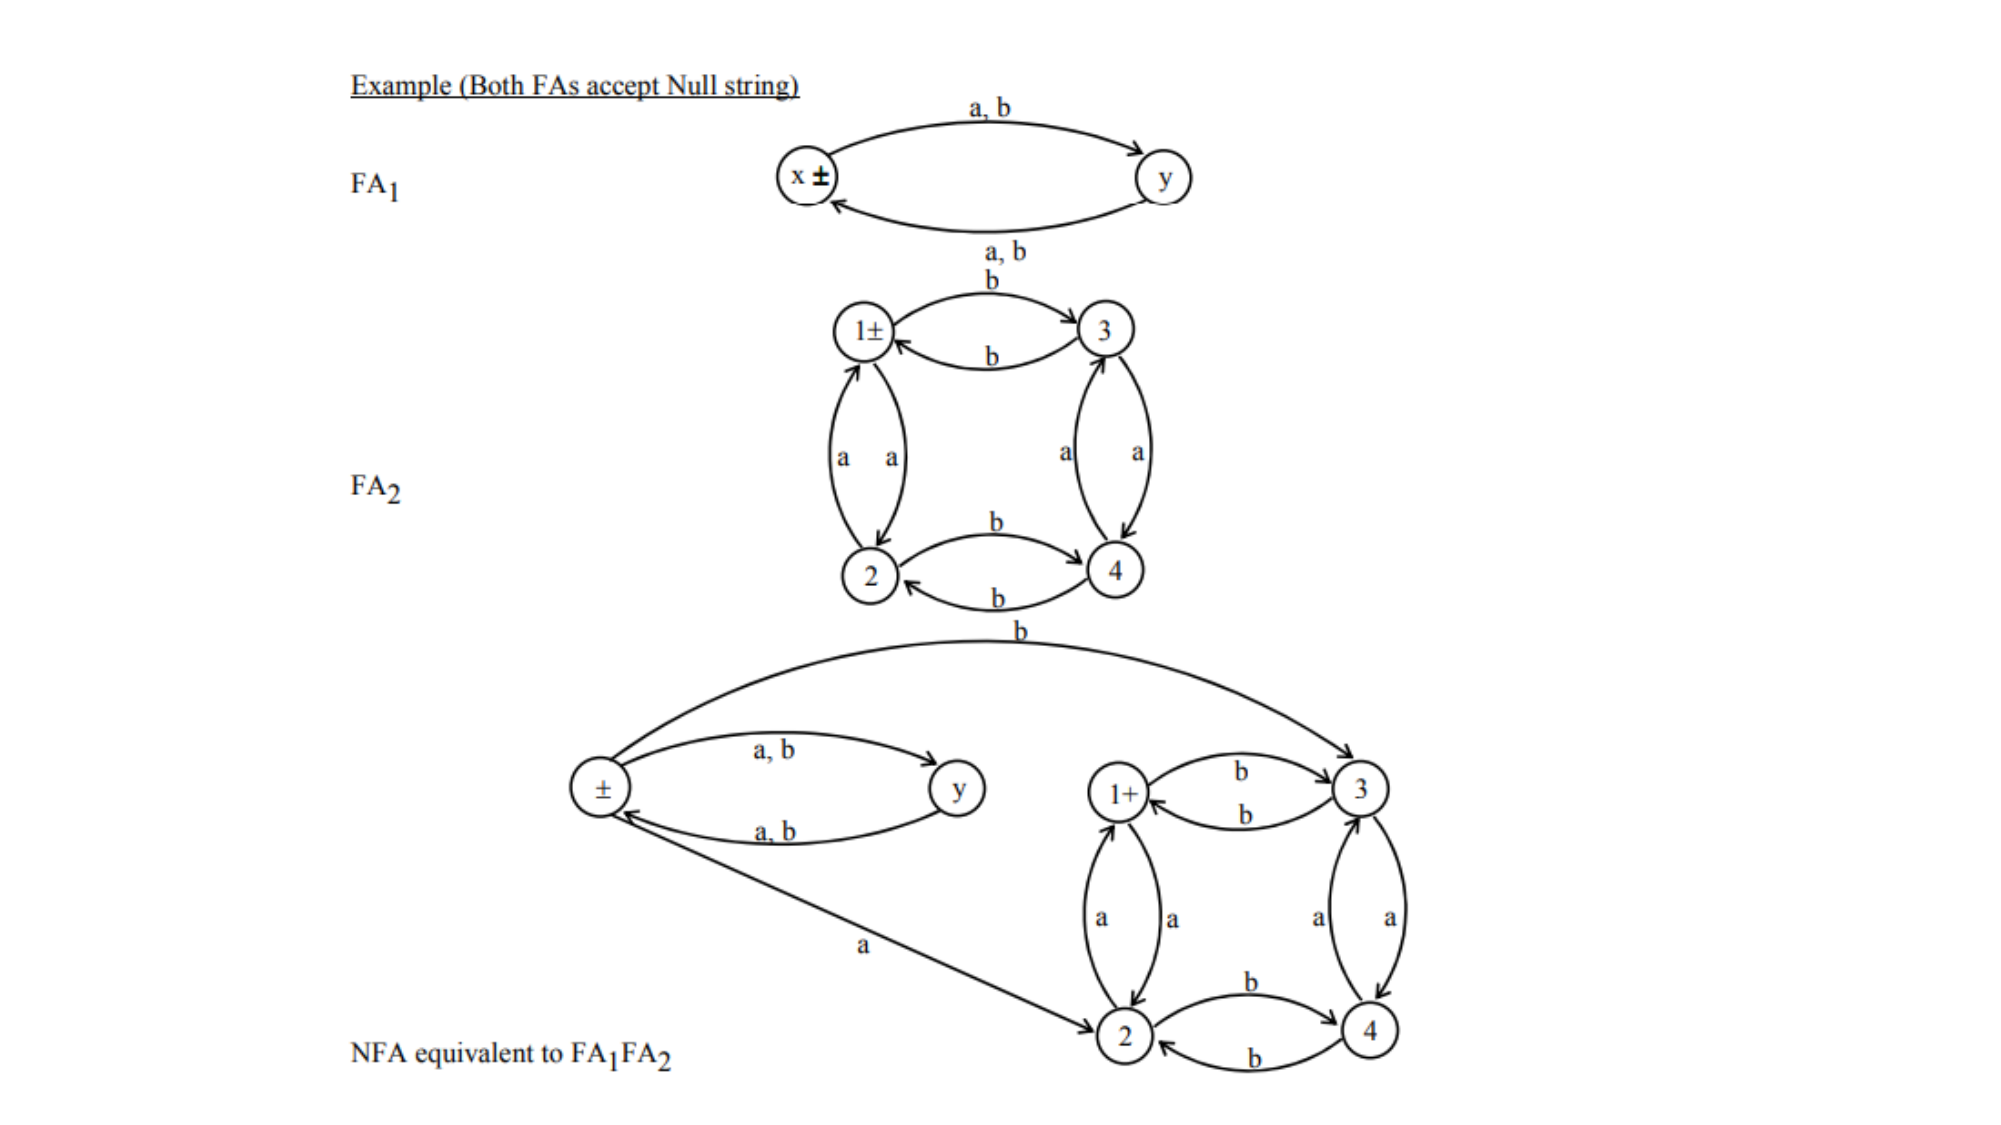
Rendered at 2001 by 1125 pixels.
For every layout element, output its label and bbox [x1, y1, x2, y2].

list [311, 63, 1592, 1077]
